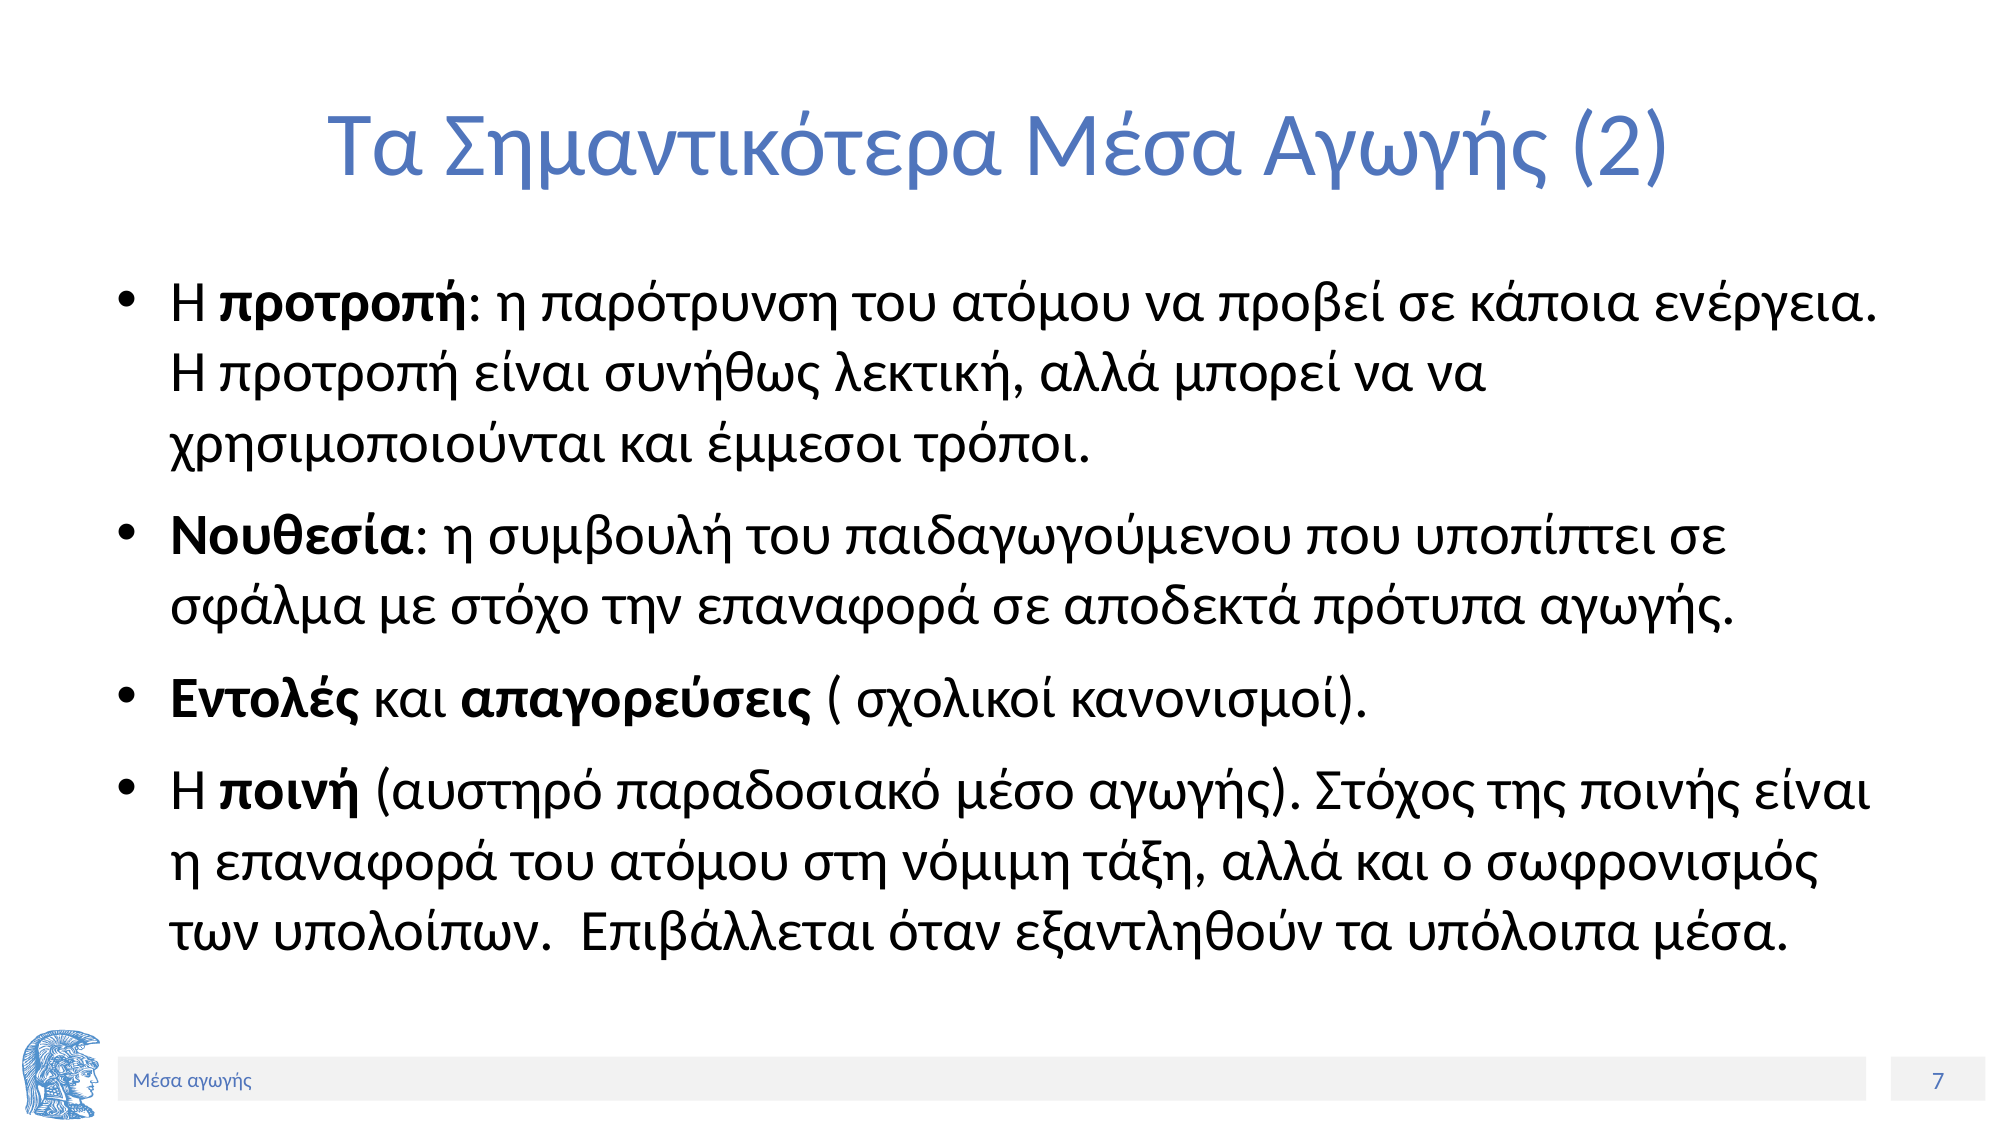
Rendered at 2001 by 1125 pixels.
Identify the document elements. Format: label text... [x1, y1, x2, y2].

title Τα Σημαντικότερα Μέσα Αγωγής (2) [99, 45, 1900, 233]
list Η προτροπή: η παρότρυνση του ατόμου να προβεί σε κάποια ενέργεια. Η προτροπή είναι συνήθως λεκτική, αλλά μπορεί να να χρησιμοποιούνται και έμμεσοι τρόποι. Νουθεσία: η συμβουλή του παιδαγωγούμενου που υποπίπτει σε σφάλμα με στόχο την επαναφορά σε αποδεκτά πρότυπα αγωγής. Εντολές και απαγορεύσεις ( σχολικοί κανονισμοί). Η ποινή (αυστηρό παραδοσιακό μέσο αγωγής). Στόχος της ποινής είναι η επαναφορά του ατόμου στη νόμιμη τάξη, αλλά και ο σωφρονισμός των υπολοίπων. Επιβάλλεται όταν εξαντληθούν τα υπόλοιπα μέσα. [101, 255, 1902, 998]
picture [12, 1026, 108, 1120]
